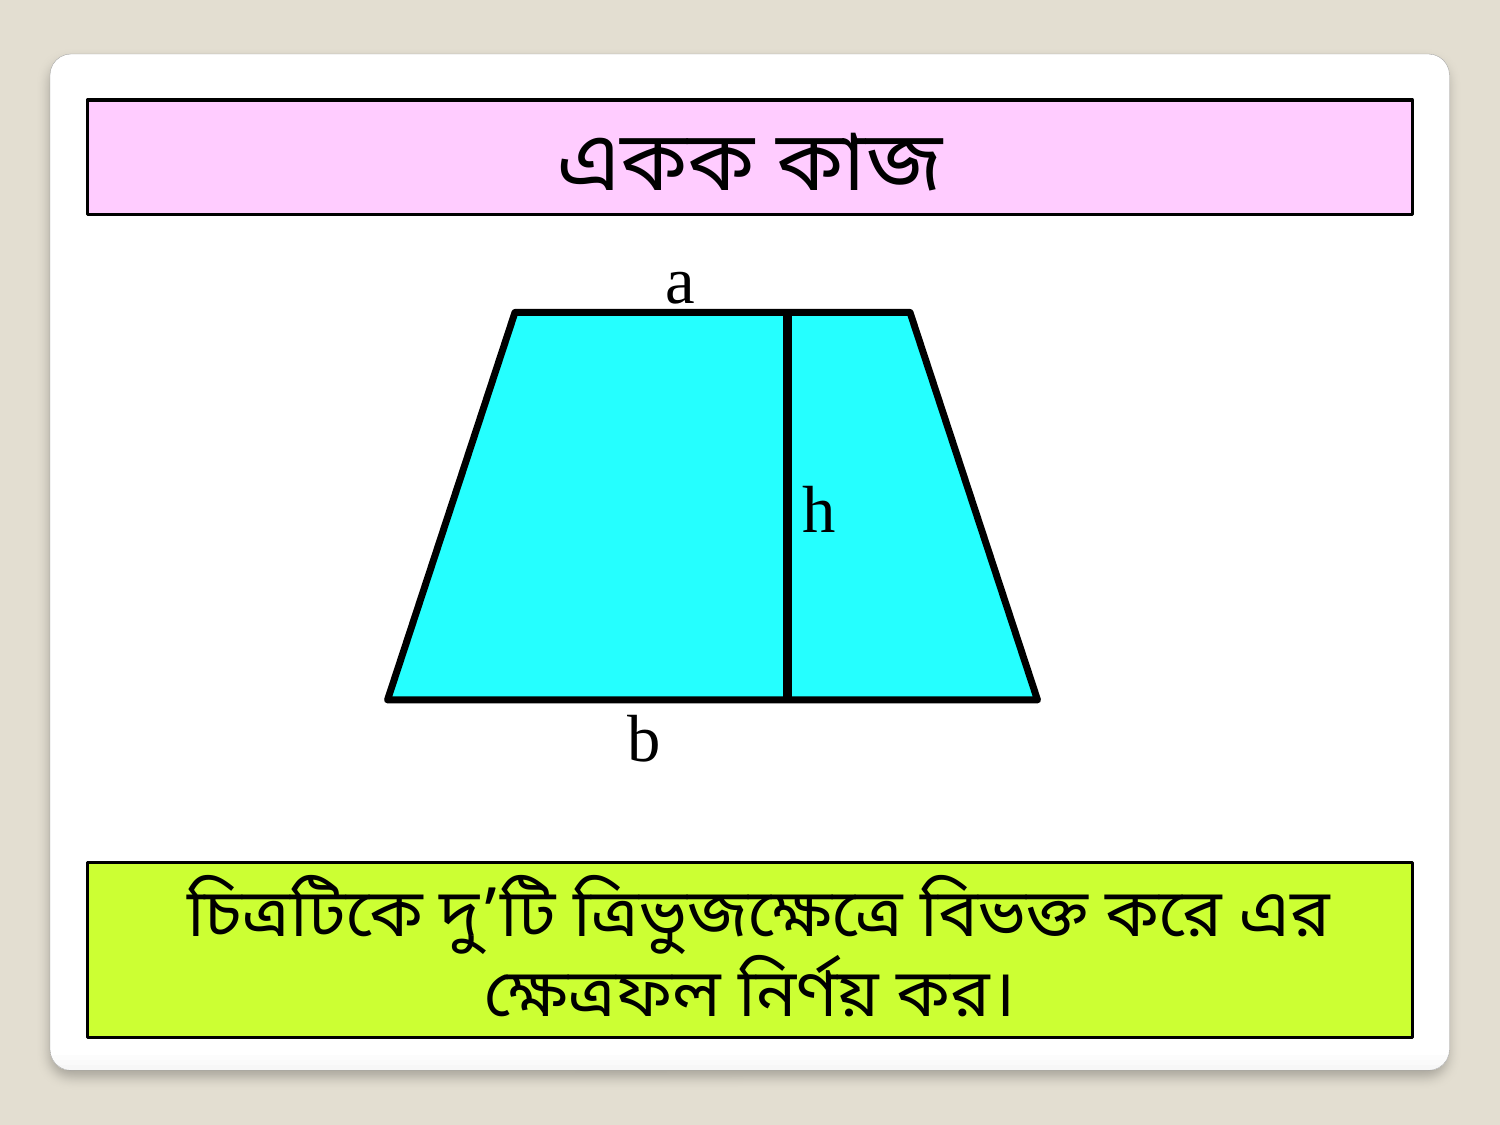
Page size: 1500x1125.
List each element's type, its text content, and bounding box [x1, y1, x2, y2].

text_box একক কাজ [87, 99, 1413, 215]
text_box h [794, 458, 852, 553]
text_box b [612, 687, 677, 783]
text_box [384, 308, 1041, 704]
text_box চিত্রটিকে দু’টি ত্রিভুজক্ষেত্রে বিভক্ত করে এর ক্ষেত্রফল নির্ণয় কর। [87, 862, 1413, 1038]
text_box a [650, 229, 710, 324]
